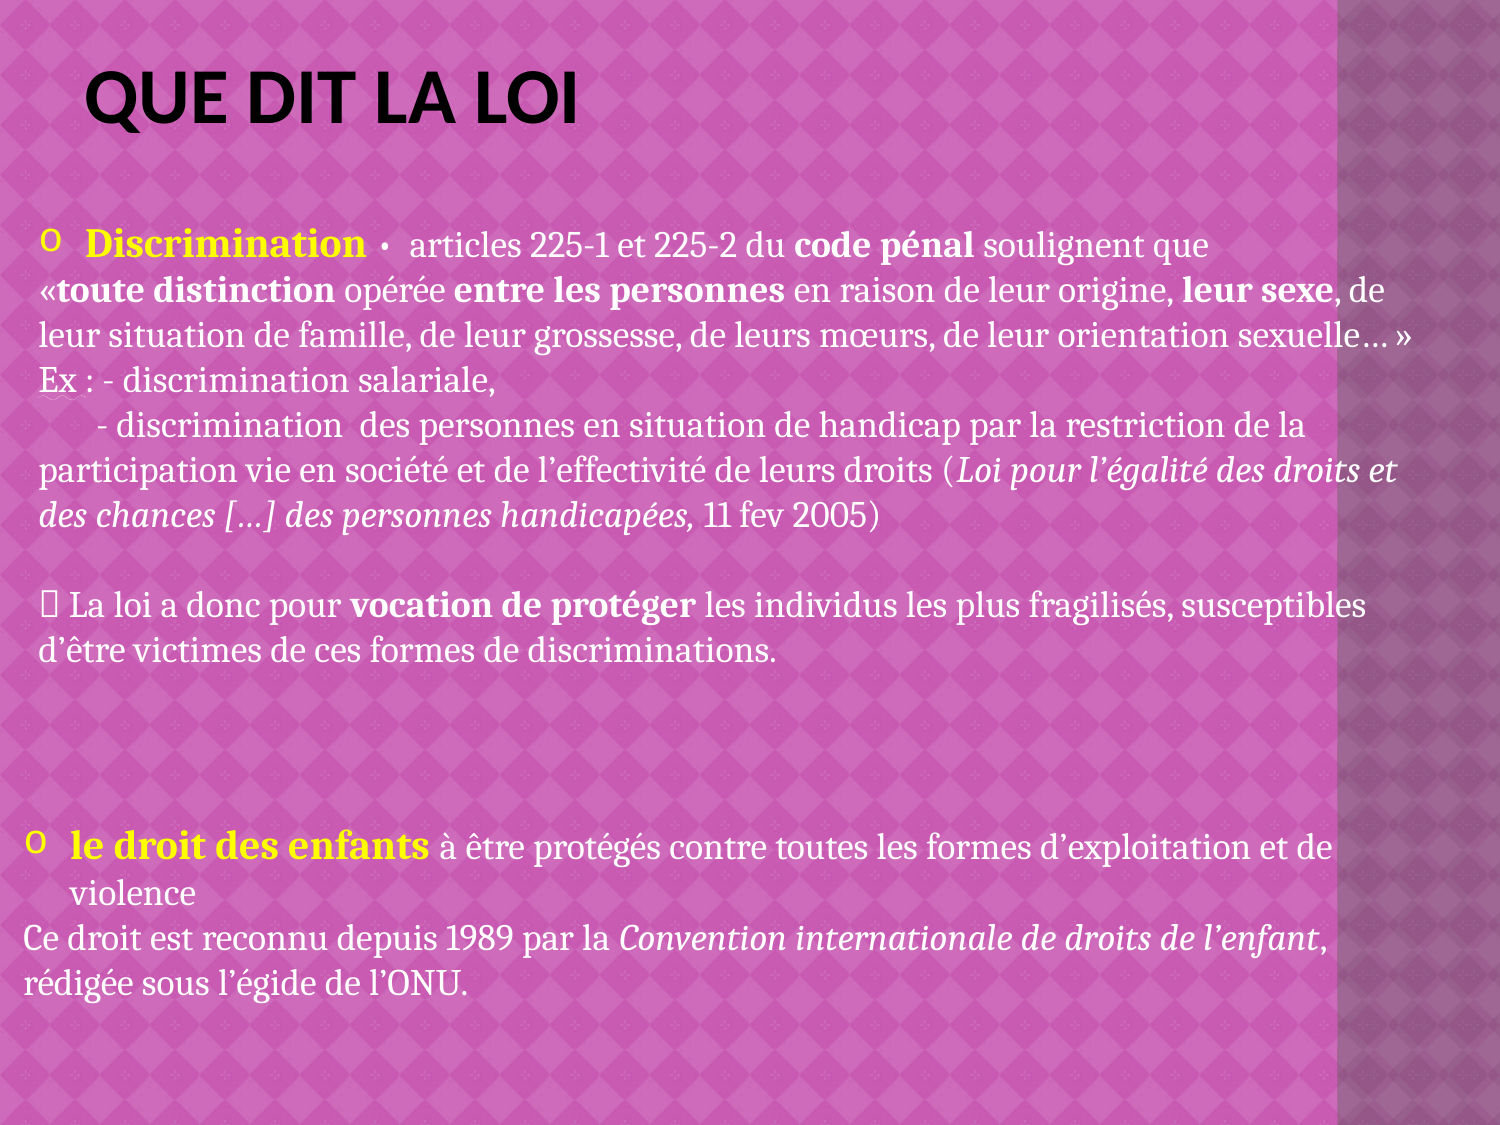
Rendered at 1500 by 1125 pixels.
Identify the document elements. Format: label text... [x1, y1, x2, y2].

text_box Discrimination • articles 225-1 et 225-2 du code pénal soulignent que «toute distinction opérée entre les personnes en raison de leur origine, leur sexe, de leur situation de famille, de leur grossesse, de leurs mœurs, de leur orientation sexuelle… » Ex : - discrimination salariale, - discrimination des personnes en situation de handicap par la restriction de la participation vie en société et de l’effectivité de leurs droits (Loi pour l’égalité des droits et des chances […] des personnes handicapées, 11 fev 2005)  La loi a donc pour vocation de protéger les individus les plus fragilisés, susceptibles d’être victimes de ces formes de discriminations. [23, 208, 1459, 678]
title Que dit la loi [76, 19, 1265, 140]
text_box le droit des enfants à être protégés contre toutes les formes d’exploitation et de violence Ce droit est reconnu depuis 1989 par la Convention internationale de droits de l’enfant, rédigée sous l’égide de l’ONU. [8, 810, 1459, 1011]
